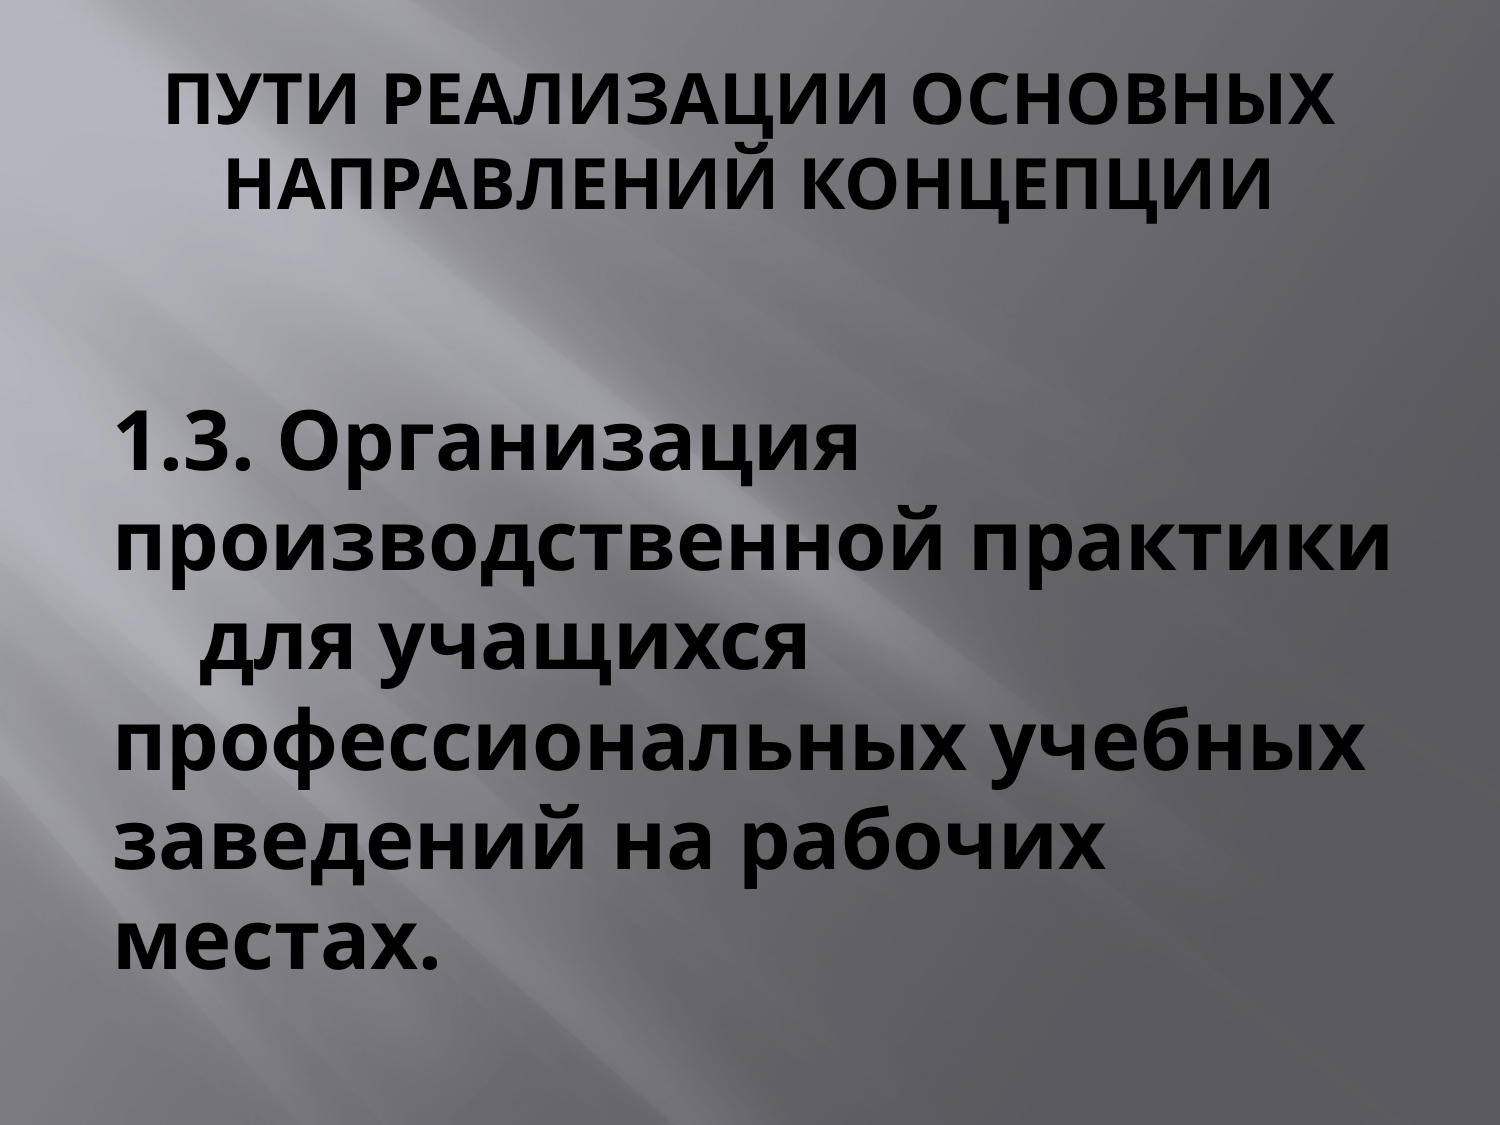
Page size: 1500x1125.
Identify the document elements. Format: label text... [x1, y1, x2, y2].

list 1.3. Организация производственной практики для учащихся профессиональных учебных заведений на рабочих местах. [74, 262, 1426, 1036]
title ПУТИ РЕАЛИЗАЦИИ ОСНОВНЫХ НАПРАВЛЕНИЙ КОНЦЕПЦИИ [75, 45, 1425, 233]
